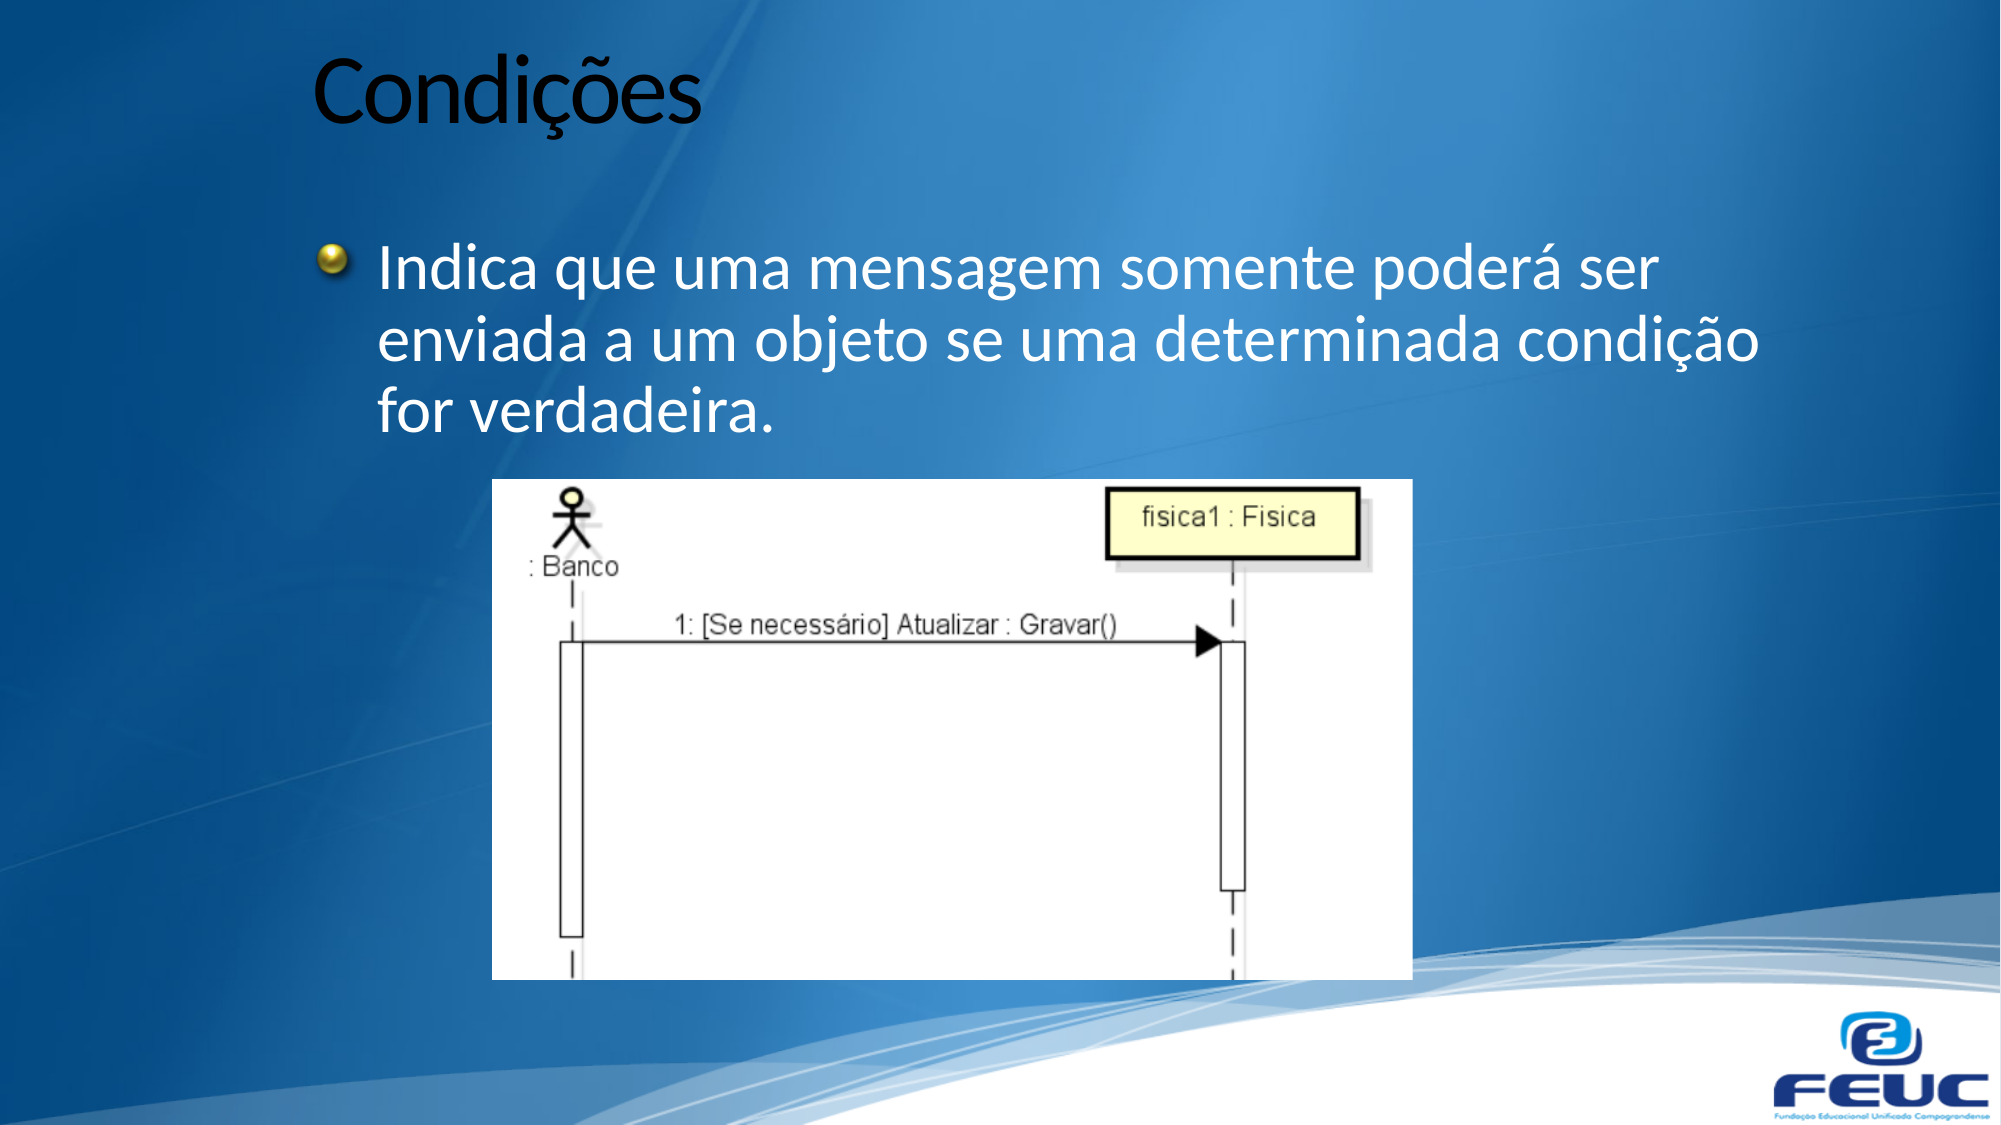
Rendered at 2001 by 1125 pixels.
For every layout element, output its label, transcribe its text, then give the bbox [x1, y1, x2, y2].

list Indica que uma mensagem somente poderá ser enviada a um objeto se uma determinada condição for verdadeira. [312, 231, 1780, 450]
picture [0, 0, 2001, 1125]
title Condições [312, 37, 1688, 147]
